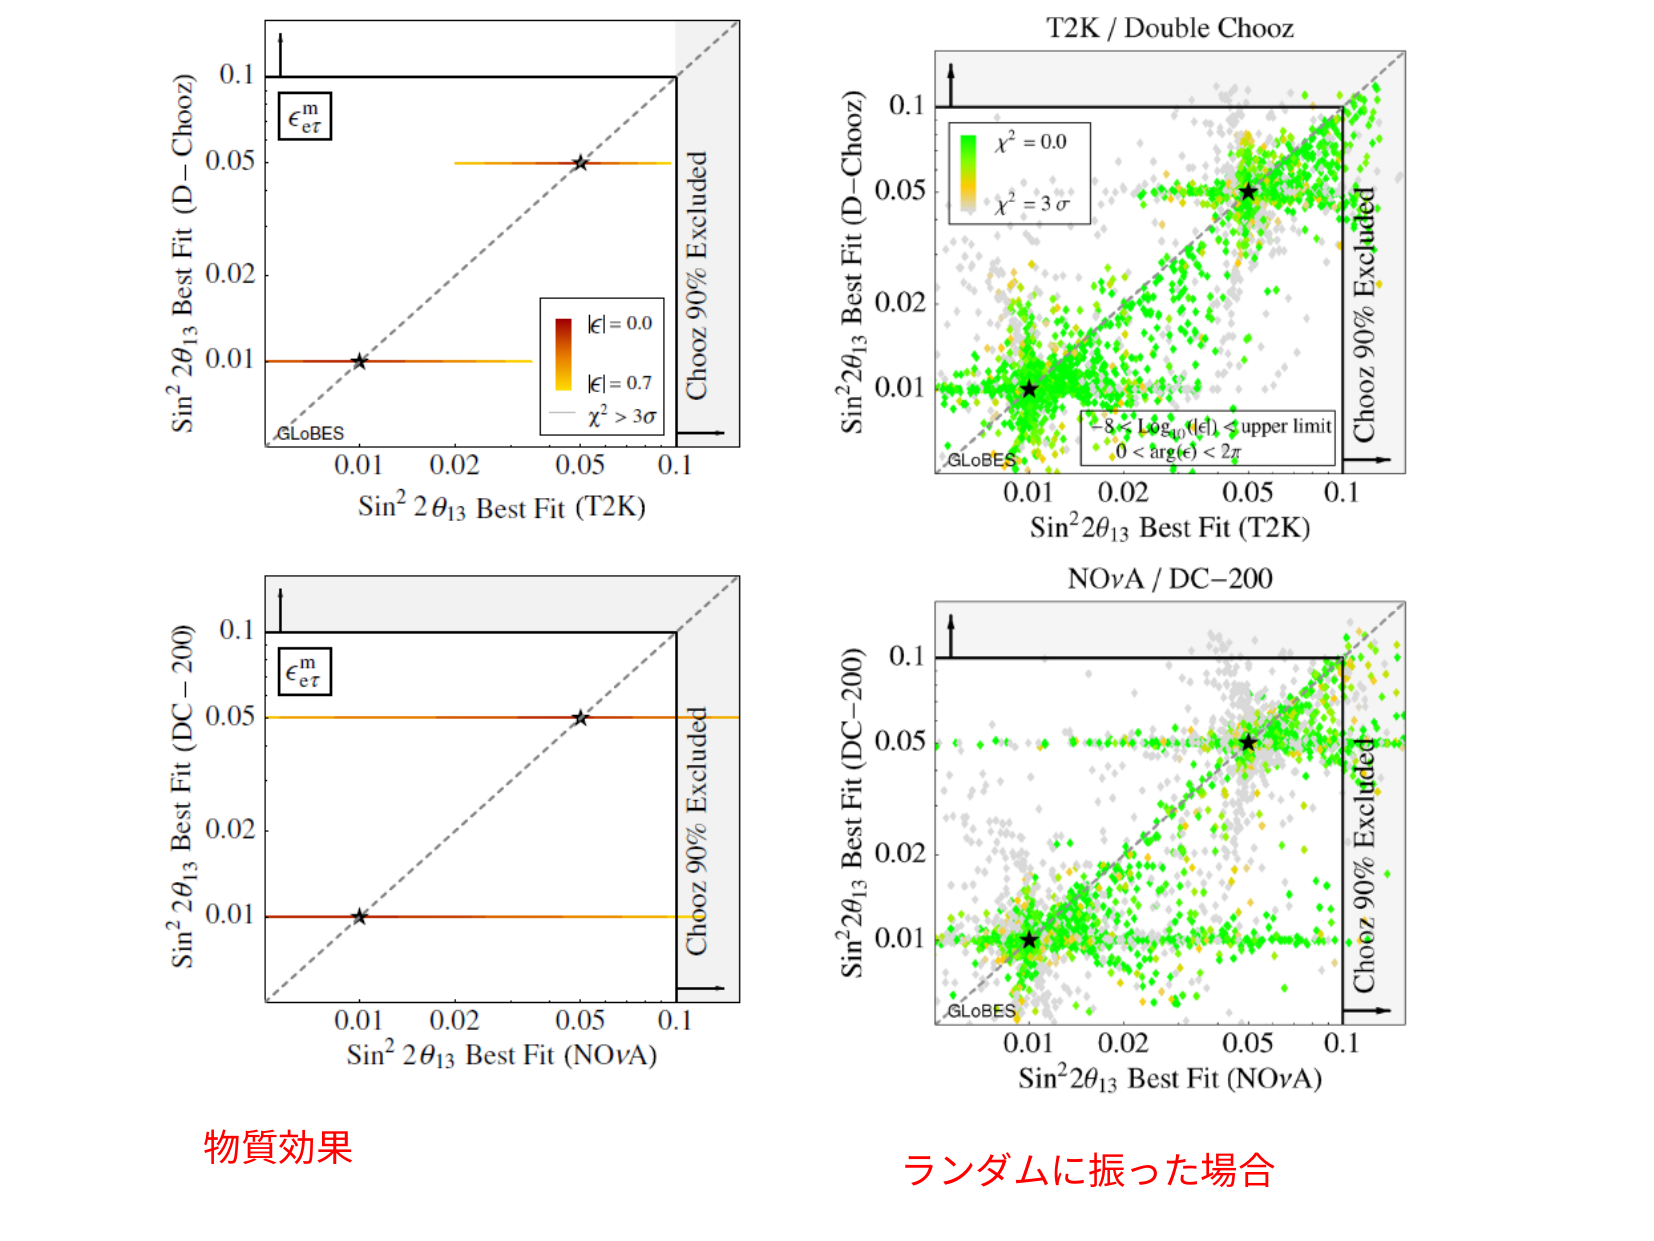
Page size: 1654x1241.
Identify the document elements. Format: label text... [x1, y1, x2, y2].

text_box 物質効果 [188, 1116, 686, 1176]
picture [153, 3, 1429, 1099]
text_box ランダムに振った場合 [885, 1139, 1382, 1200]
